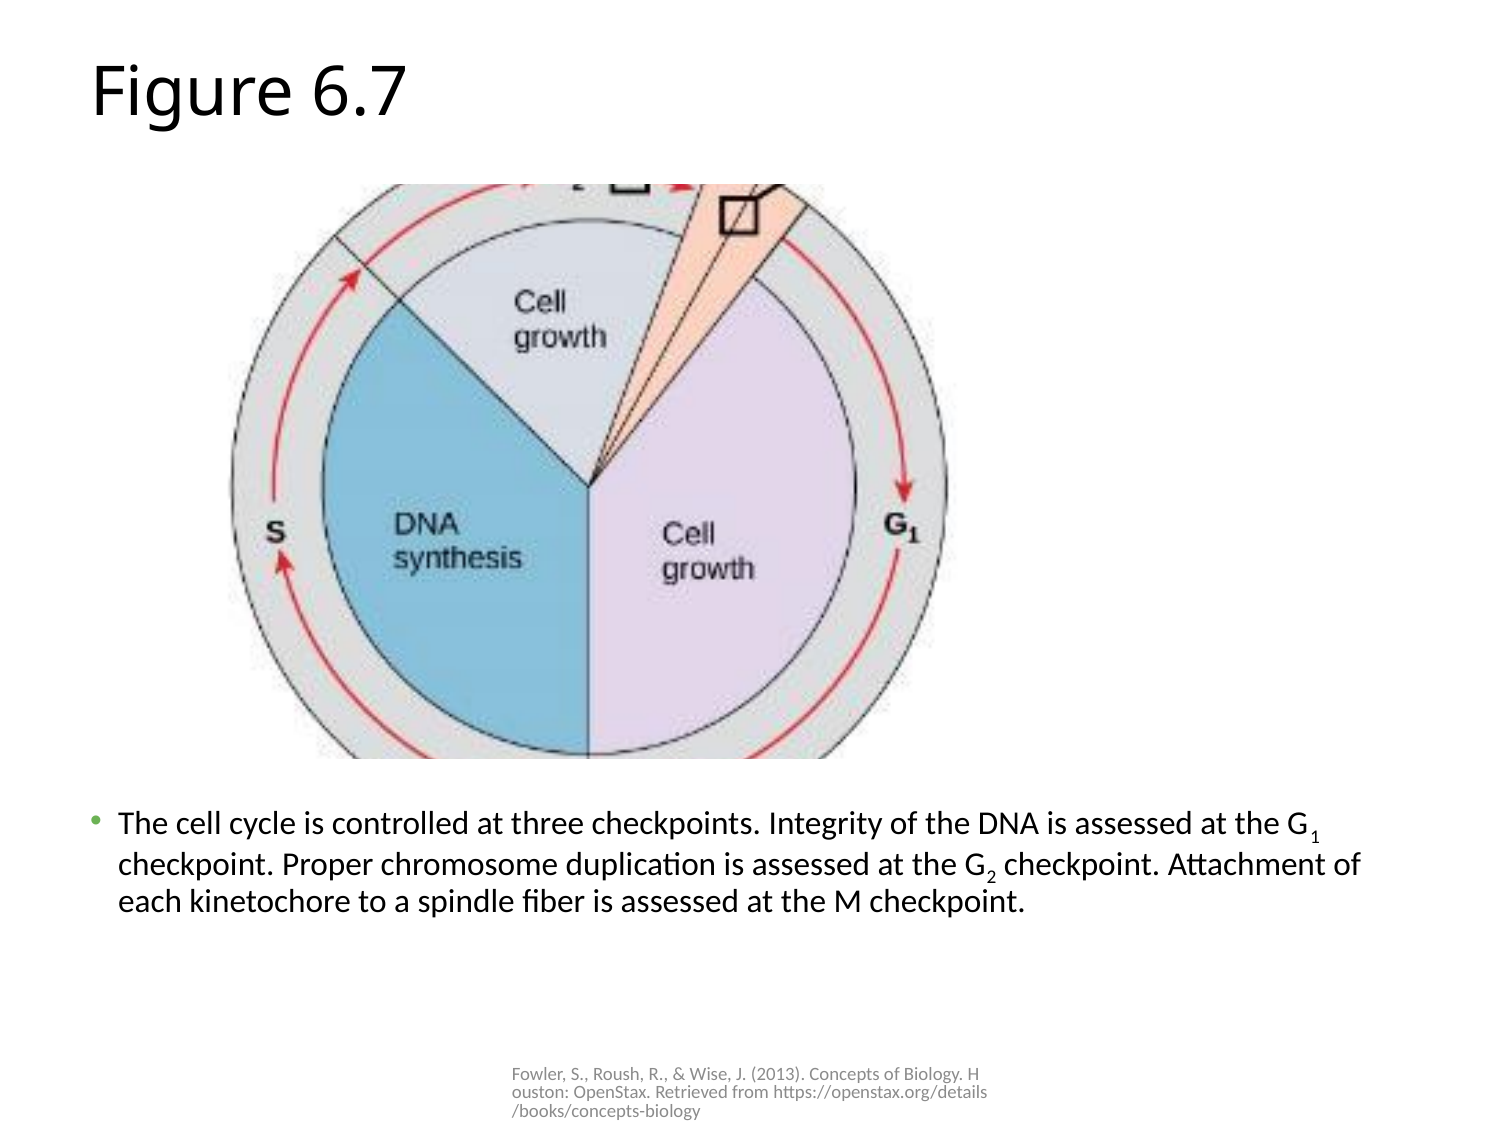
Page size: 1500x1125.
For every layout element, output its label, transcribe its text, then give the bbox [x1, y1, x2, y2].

picture [74, 184, 1398, 759]
title Figure 6.7 [75, 39, 1398, 148]
footer Fowler, S., Roush, R., & Wise, J. (2013). Concepts of Biology. Houston: OpenStax. Retrieved from https://openstax.org/details/books/concepts-biology [496, 1042, 1004, 1103]
list The cell cycle is controlled at three checkpoints. Integrity of the DNA is assessed at the G1 checkpoint. Proper chromosome duplication is assessed at the G2 checkpoint. Attachment of each kinetochore to a spindle fiber is assessed at the M checkpoint. [75, 794, 1398, 986]
text_box [75, 1067, 1336, 1114]
